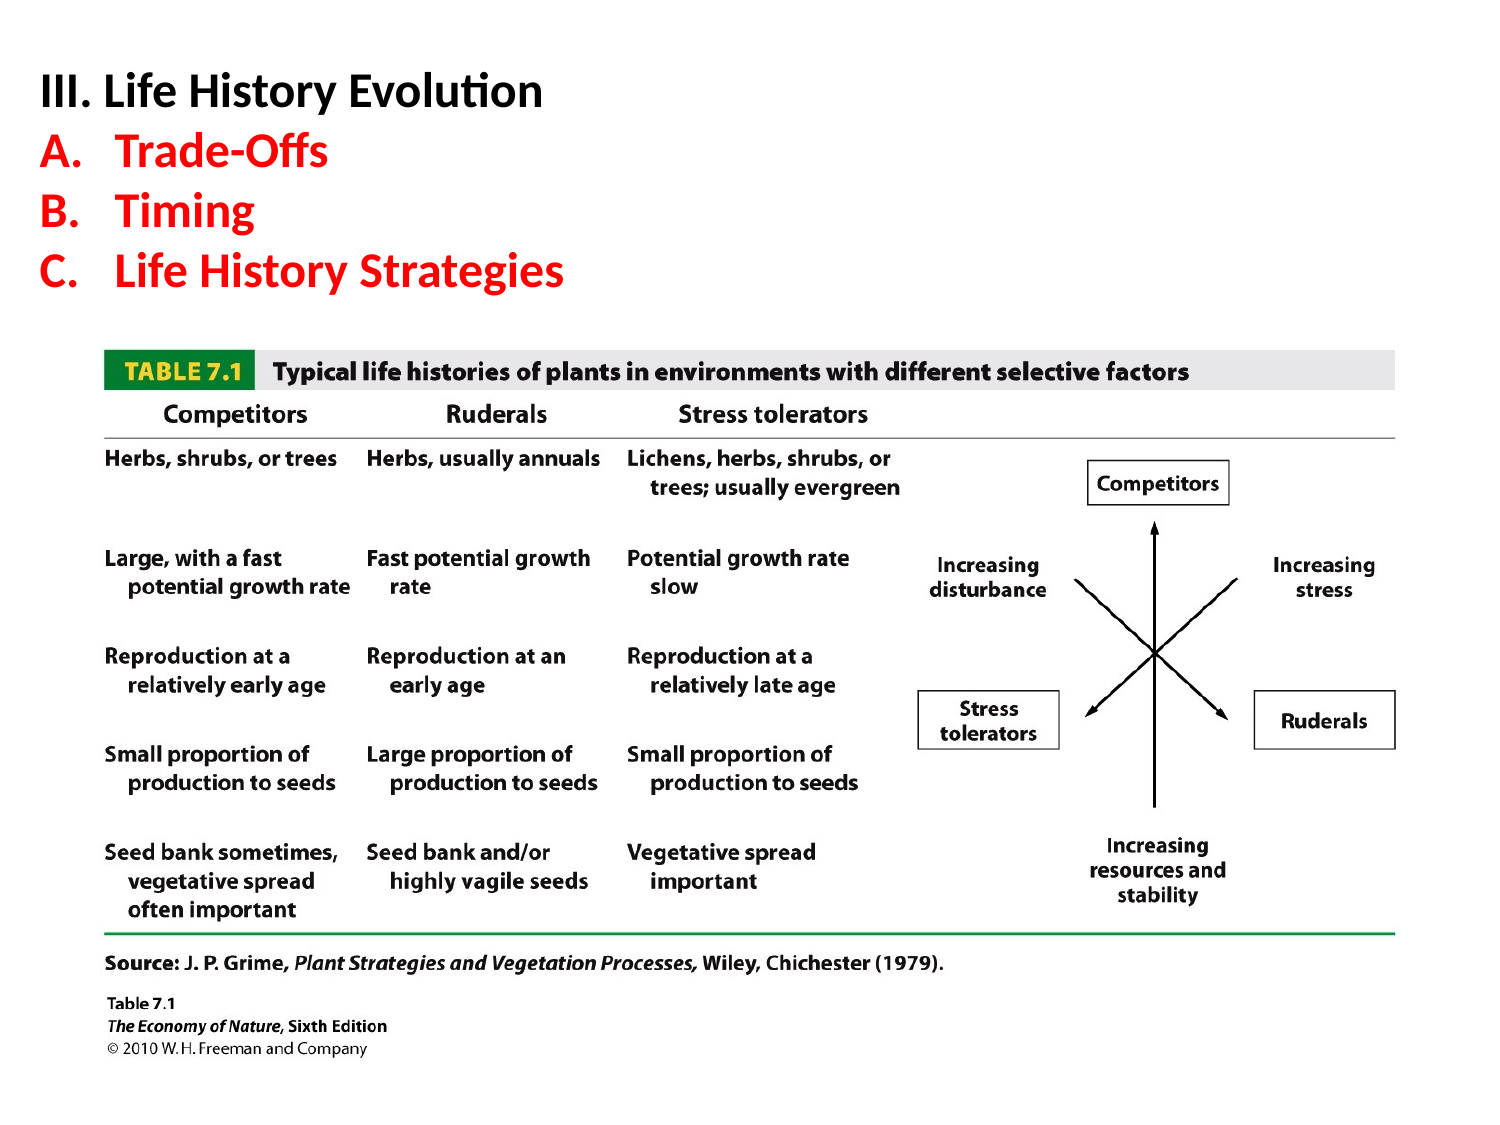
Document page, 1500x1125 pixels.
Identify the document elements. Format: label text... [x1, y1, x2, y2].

picture [99, 344, 1401, 1062]
text_box III. Life History Evolution Trade-Offs Timing Life History Strategies [24, 50, 1450, 670]
